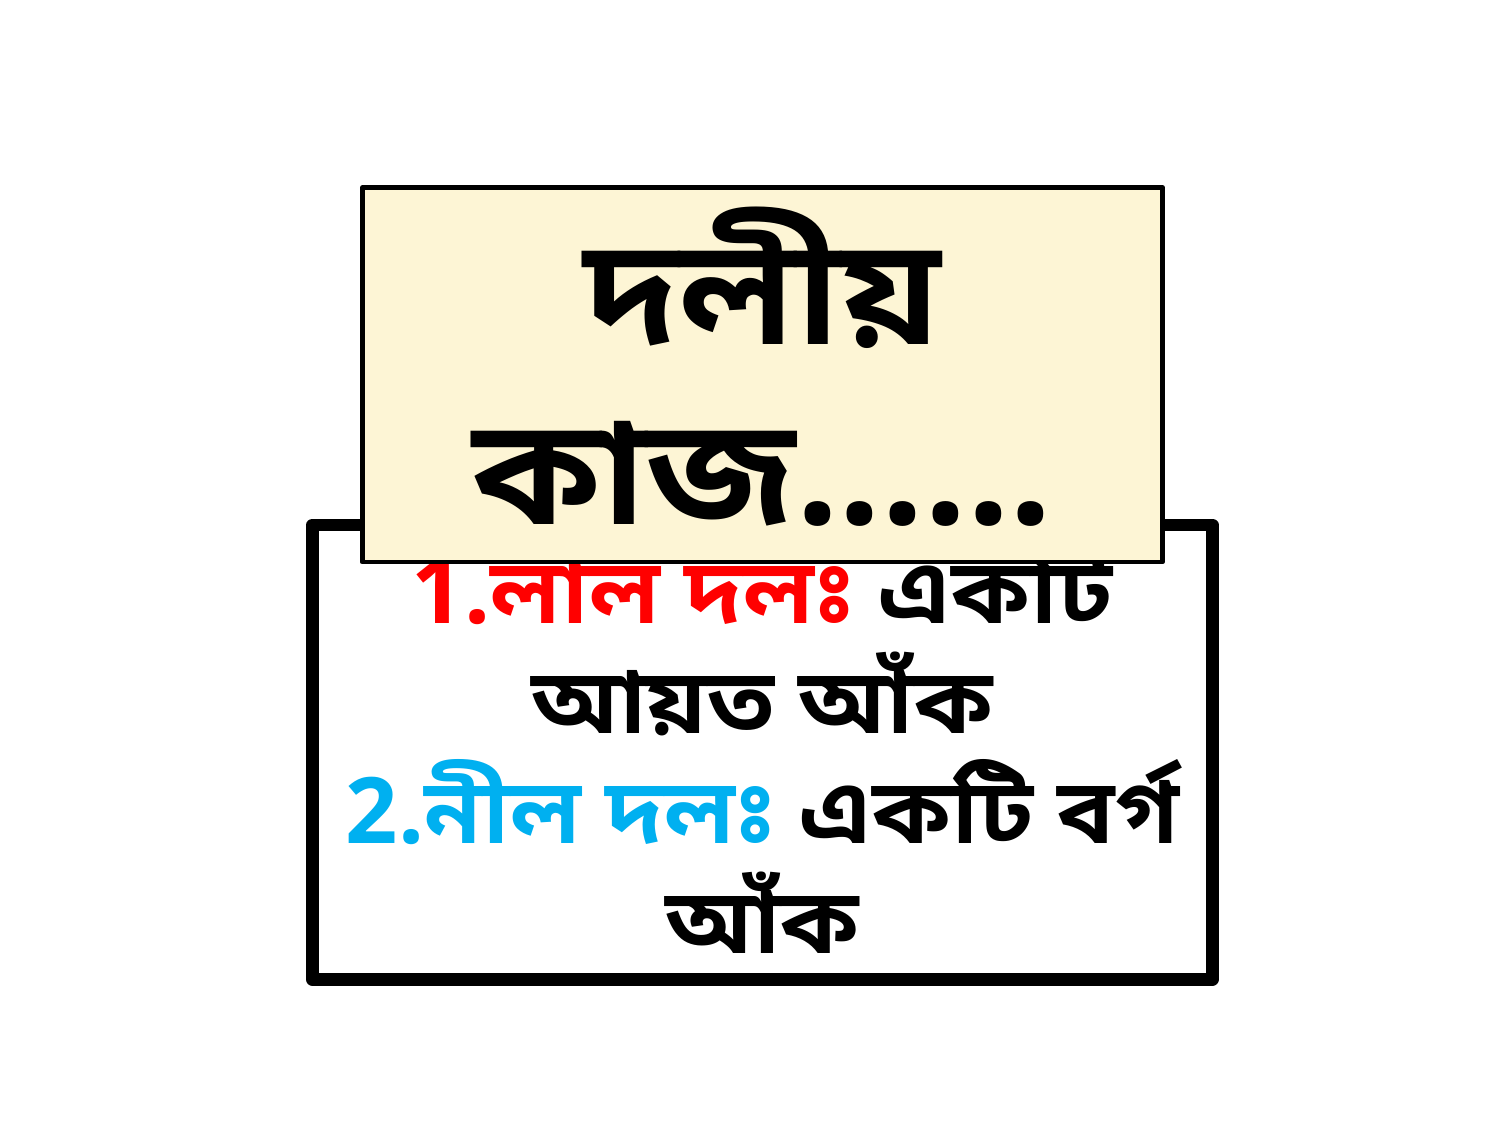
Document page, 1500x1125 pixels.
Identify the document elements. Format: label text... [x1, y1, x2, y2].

text_box 1.লাল দলঃ একটি আয়ত আঁক 2.নীল দলঃ একটি বর্গ আঁক [312, 524, 1213, 980]
text_box দলীয় কাজ...... [362, 187, 1163, 563]
